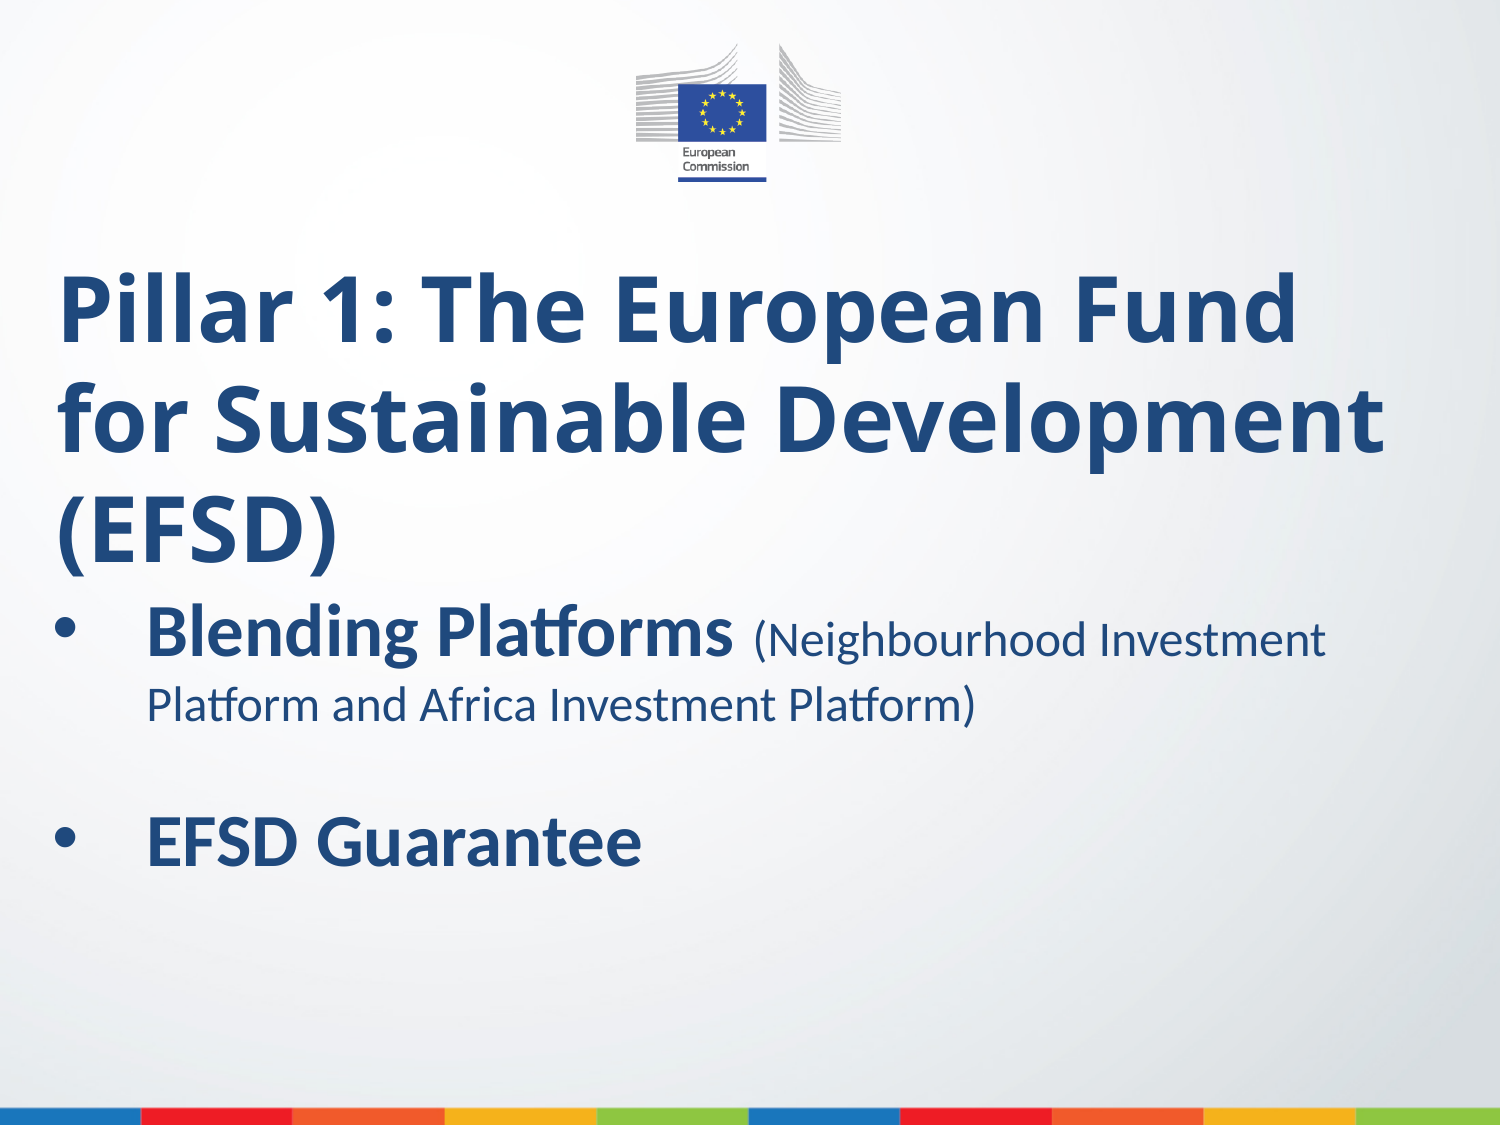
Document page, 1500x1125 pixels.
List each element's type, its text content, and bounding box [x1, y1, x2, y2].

title Pillar 1: The European Fund for Sustainable Development (EFSD) [41, 243, 1471, 480]
text_box Blending Platforms (Neighbourhood Investment Platform and Africa Investment Platform) EFSD Guarantee [37, 574, 1467, 953]
picture [0, 0, 1500, 1125]
